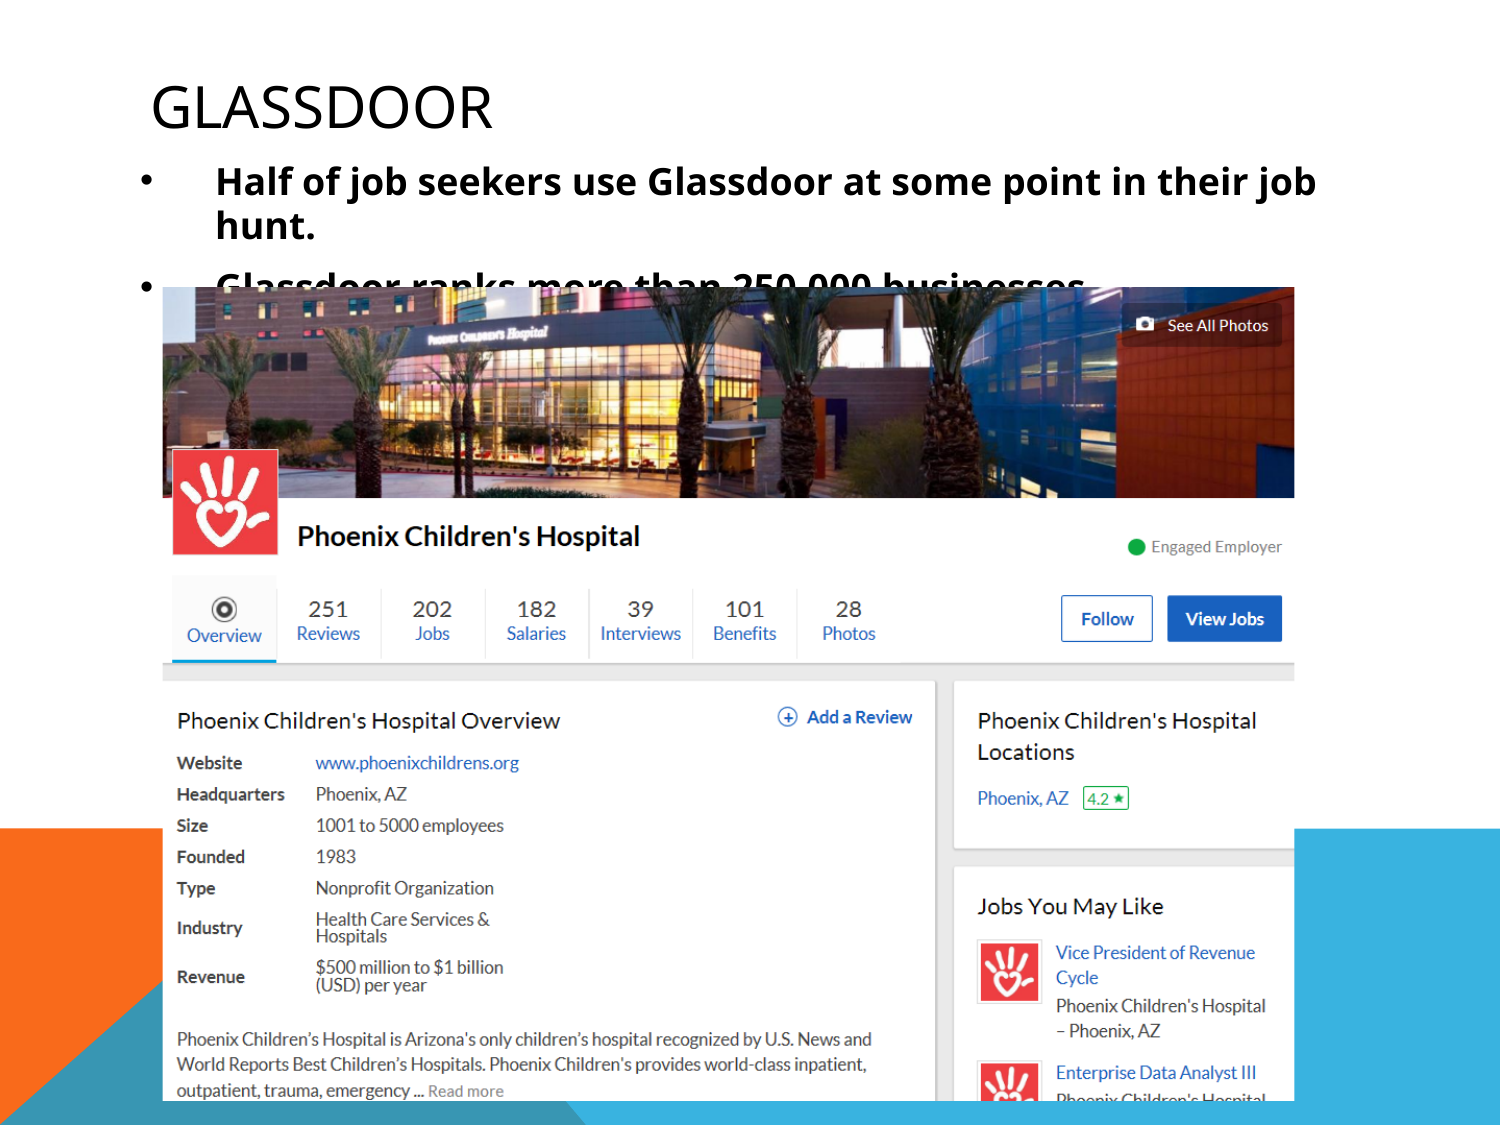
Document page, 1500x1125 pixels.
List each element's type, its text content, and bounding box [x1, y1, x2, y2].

picture [162, 287, 1295, 1102]
list Half of job seekers use Glassdoor at some point in their job hunt. Glassdoor ranks more than 250,000 businesses [125, 149, 1359, 738]
title Glassdoor [135, 60, 1369, 150]
